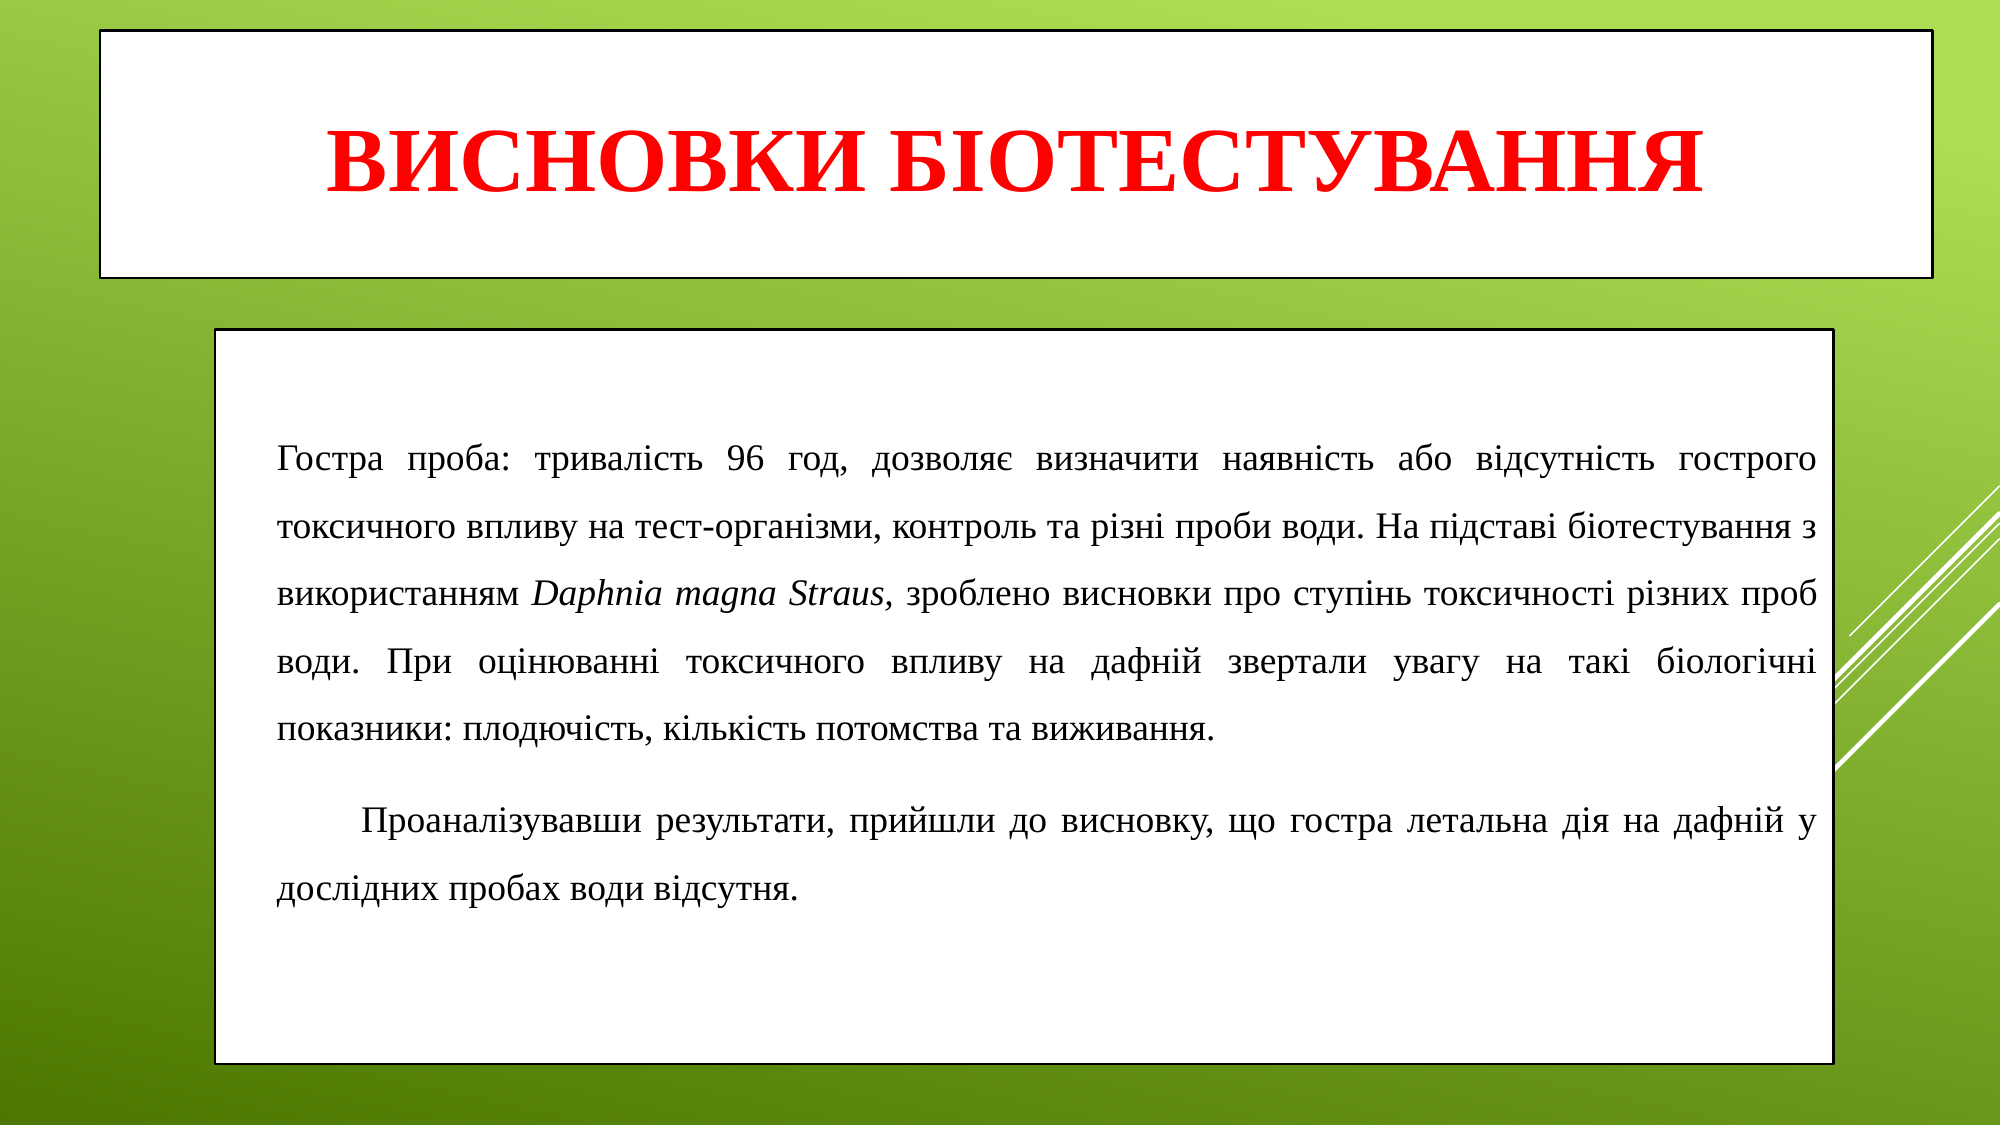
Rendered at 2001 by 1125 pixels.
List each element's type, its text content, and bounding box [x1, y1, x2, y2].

title ВИСНОВКИ БІОТЕСТУВАННЯ [99, 29, 1934, 279]
list Гостра проба: тривалість 96 год, дозволяє визначити наявність або відсутність гострого токсичного впливу на тест-організми, контроль та різні проби води. На підставі біотестування з використанням Daphnia magna Straus, зроблено висновки про ступінь токсичності різних проб води. При оцінюванні токсичного впливу на дафній звертали увагу на такі біологічні показники: плодючість, кількість потомства та виживання. Проаналізувавши результати, прийшли до висновку, що гостра летальна дія на дафній у дослідних пробах води відсутня. [214, 328, 1835, 1065]
